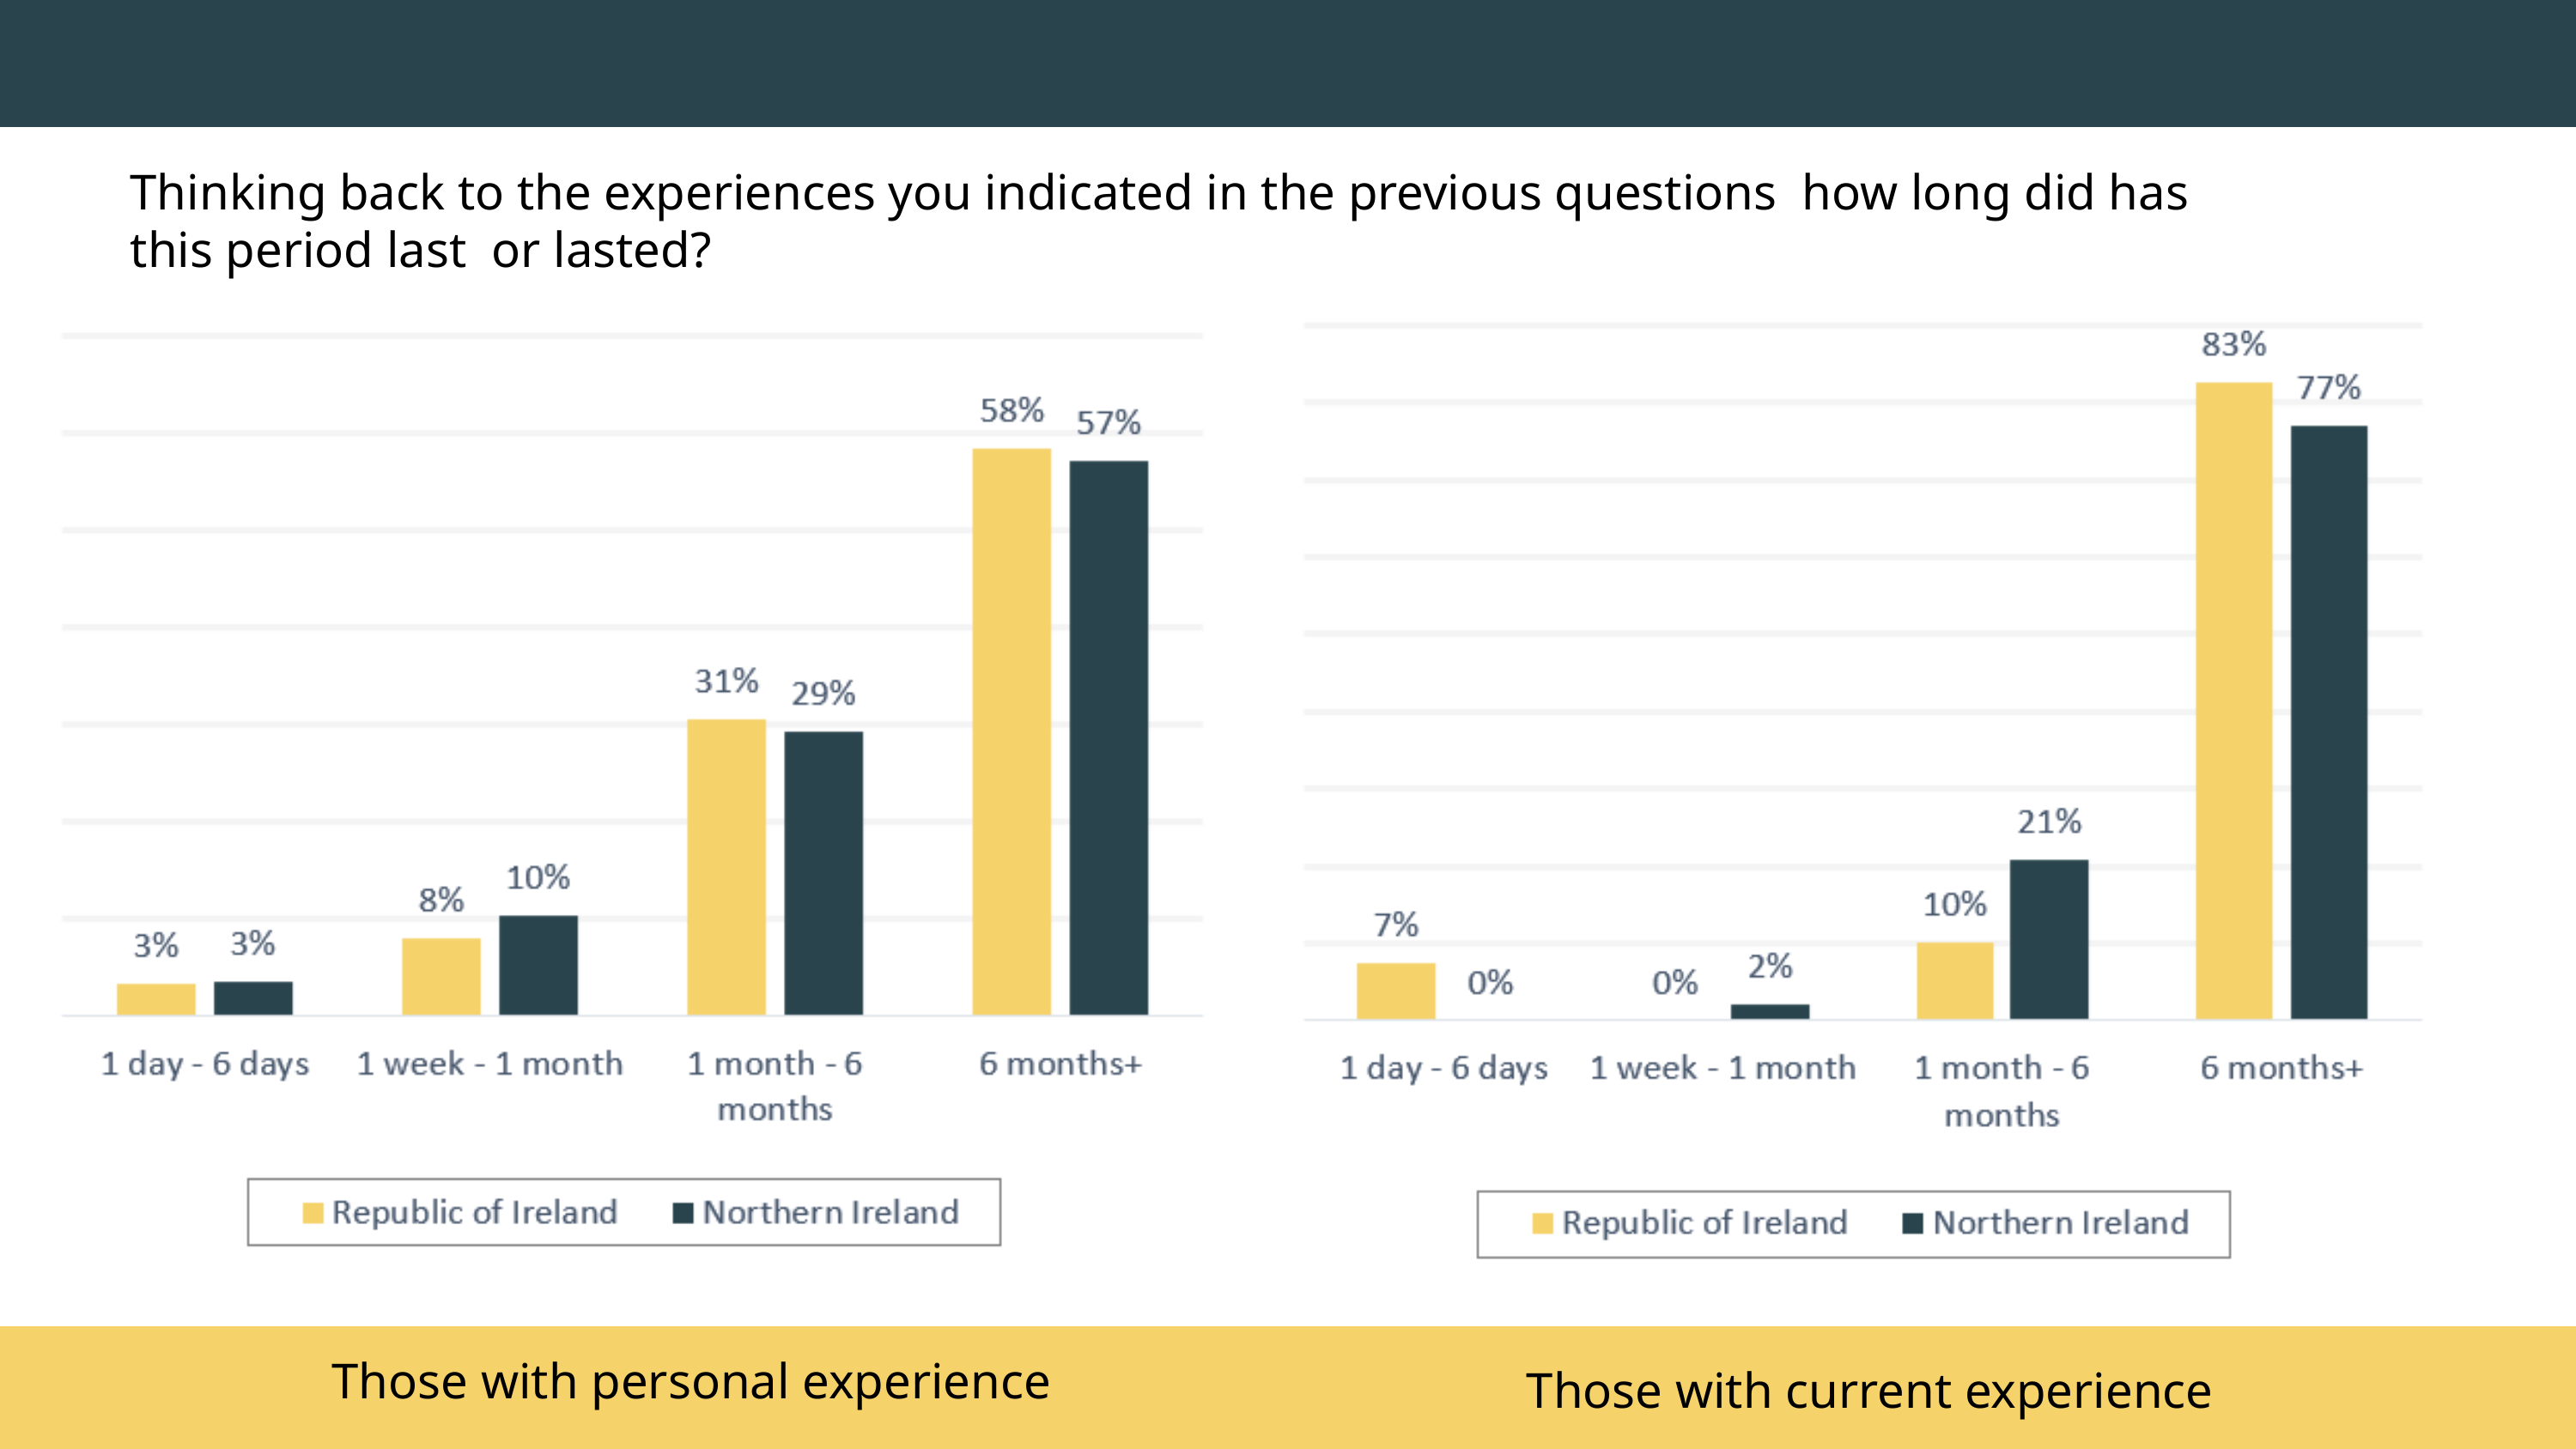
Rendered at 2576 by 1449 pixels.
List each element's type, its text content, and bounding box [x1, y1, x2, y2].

text_box [0, 1326, 2576, 1449]
text_box Those with current experience [1507, 1350, 2482, 1428]
text_box Those with personal experience [313, 1340, 1288, 1418]
text_box Thinking back to the experiences you indicated in the previous questions how long did has this period last or lasted? [111, 151, 2233, 216]
text_box [0, 0, 2576, 127]
picture [26, 220, 2465, 1325]
